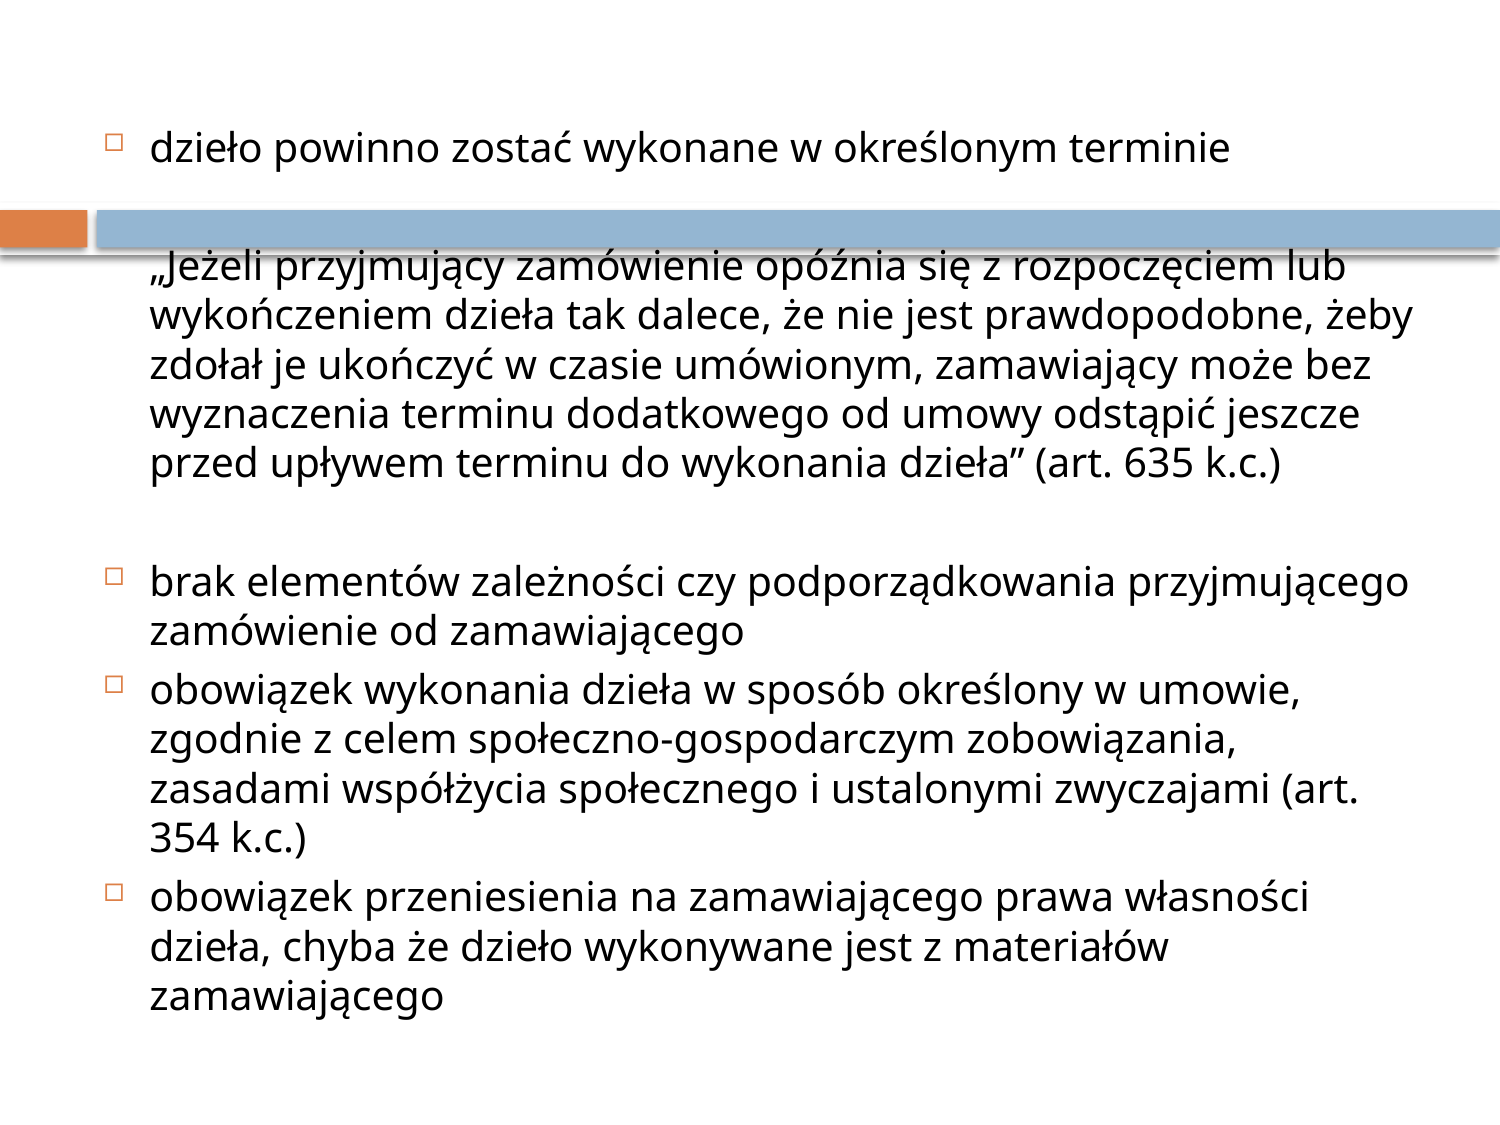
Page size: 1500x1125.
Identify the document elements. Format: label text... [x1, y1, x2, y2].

list dzieło powinno zostać wykonane w określonym terminie „Jeżeli przyjmujący zamówienie opóźnia się z rozpoczęciem lub wykończeniem dzieła tak dalece, że nie jest prawdopodobne, żeby zdołał je ukończyć w czasie umówionym, zamawiający może bez wyznaczenia terminu dodatkowego od umowy odstąpić jeszcze przed upływem terminu do wykonania dzieła” (art. 635 k.c.) brak elementów zależności czy podporządkowania przyjmującego zamówienie od zamawiającego obowiązek wykonania dzieła w sposób określony w umowie, zgodnie z celem społeczno-gospodarczym zobowiązania, zasadami współżycia społecznego i ustalonymi zwyczajami (art. 354 k.c.) obowiązek przeniesienia na zamawiającego prawa własności dzieła, chyba że dzieło wykonywane jest z materiałów zamawiającego [88, 113, 1439, 1076]
